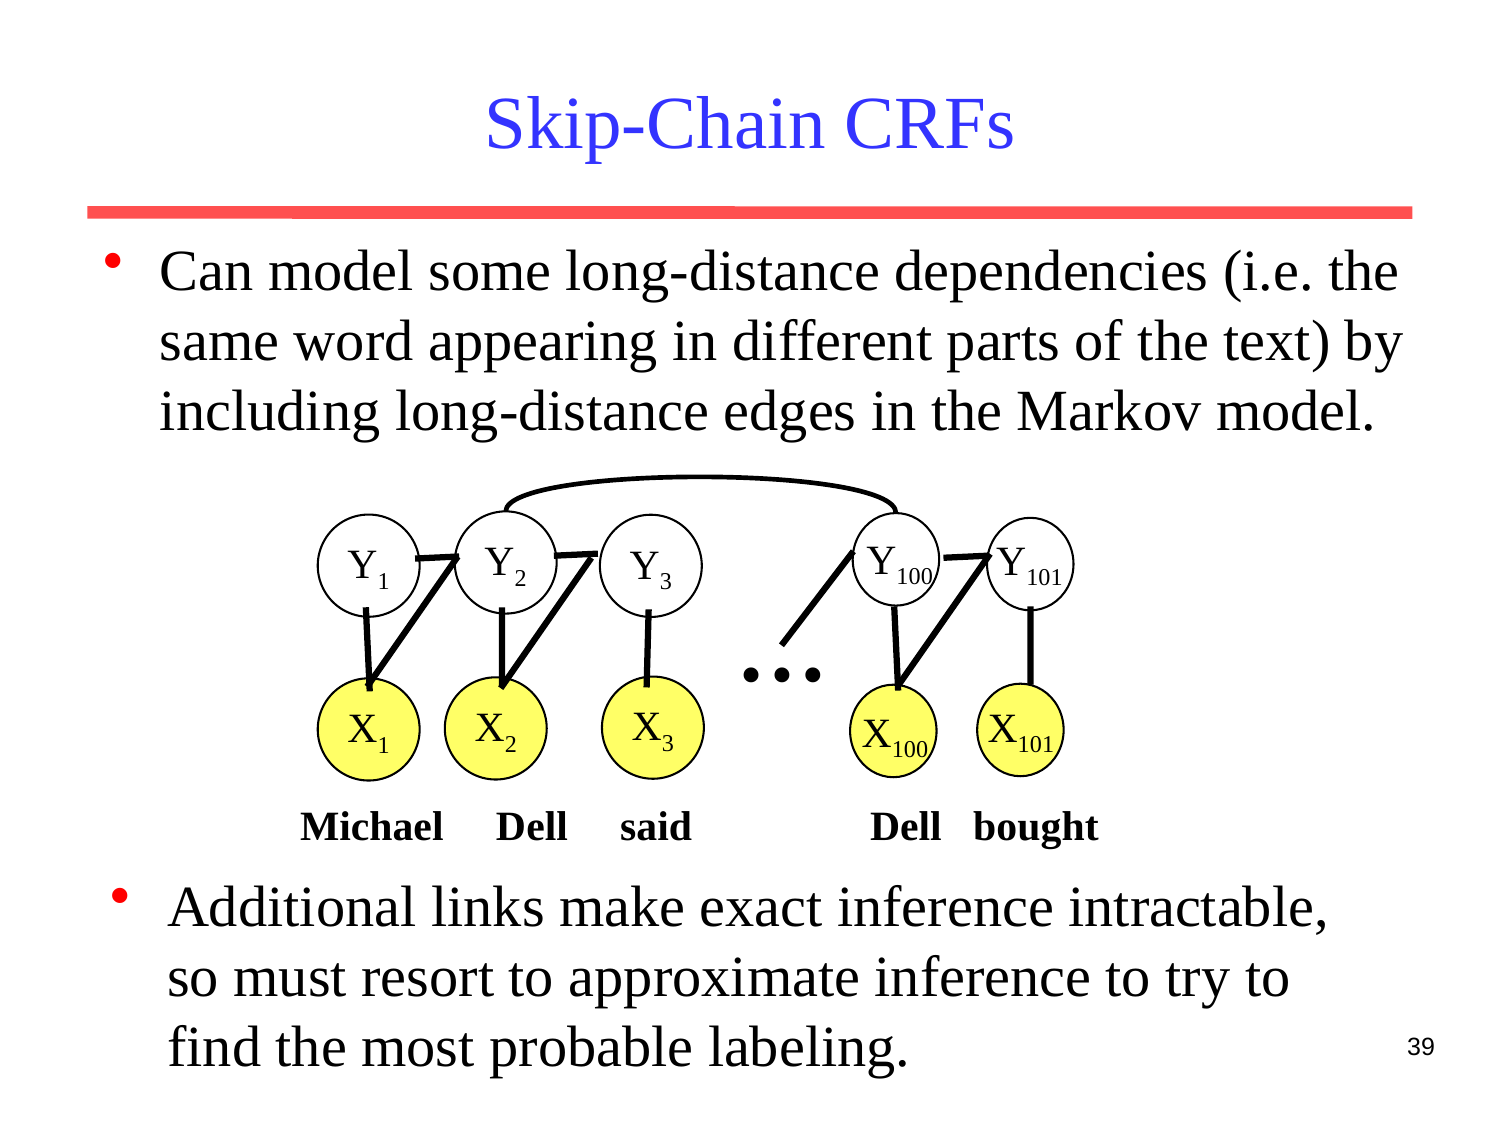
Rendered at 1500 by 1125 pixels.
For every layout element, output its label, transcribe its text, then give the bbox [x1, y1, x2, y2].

text_box Michael Dell said [285, 791, 708, 857]
text_box Y3 [599, 514, 692, 617]
list Can model some long-distance dependencies (i.e. the same word appearing in different parts of the text) by including long-distance edges in the Markov model. [88, 224, 1431, 490]
text_box [867, 513, 925, 525]
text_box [697, 320, 704, 711]
text_box Dell bought [813, 790, 1114, 856]
text_box … [721, 581, 843, 707]
text_box Additional links make exact inference intractable, so must resort to approximate inference to try to find the most probable labeling. [96, 860, 1401, 1125]
text_box [993, 766, 1048, 777]
text_box [870, 597, 921, 606]
text_box Y1 [317, 514, 420, 617]
text_box [870, 770, 917, 778]
text_box [1001, 598, 1060, 611]
title Skip-Chain CRFs [112, 37, 1388, 200]
text_box Y101 [981, 526, 1078, 598]
text_box X100 [846, 697, 944, 770]
text_box X101 [972, 693, 1070, 766]
text_box Y2 [454, 511, 557, 614]
text_box X2 [444, 677, 547, 780]
slide_number 39 [1401, 1022, 1451, 1098]
text_box Y100 [851, 525, 949, 597]
text_box X3 [601, 676, 704, 779]
text_box [1005, 517, 1055, 526]
text_box [864, 684, 923, 697]
text_box X1 [317, 678, 420, 781]
text_box [994, 683, 1047, 693]
